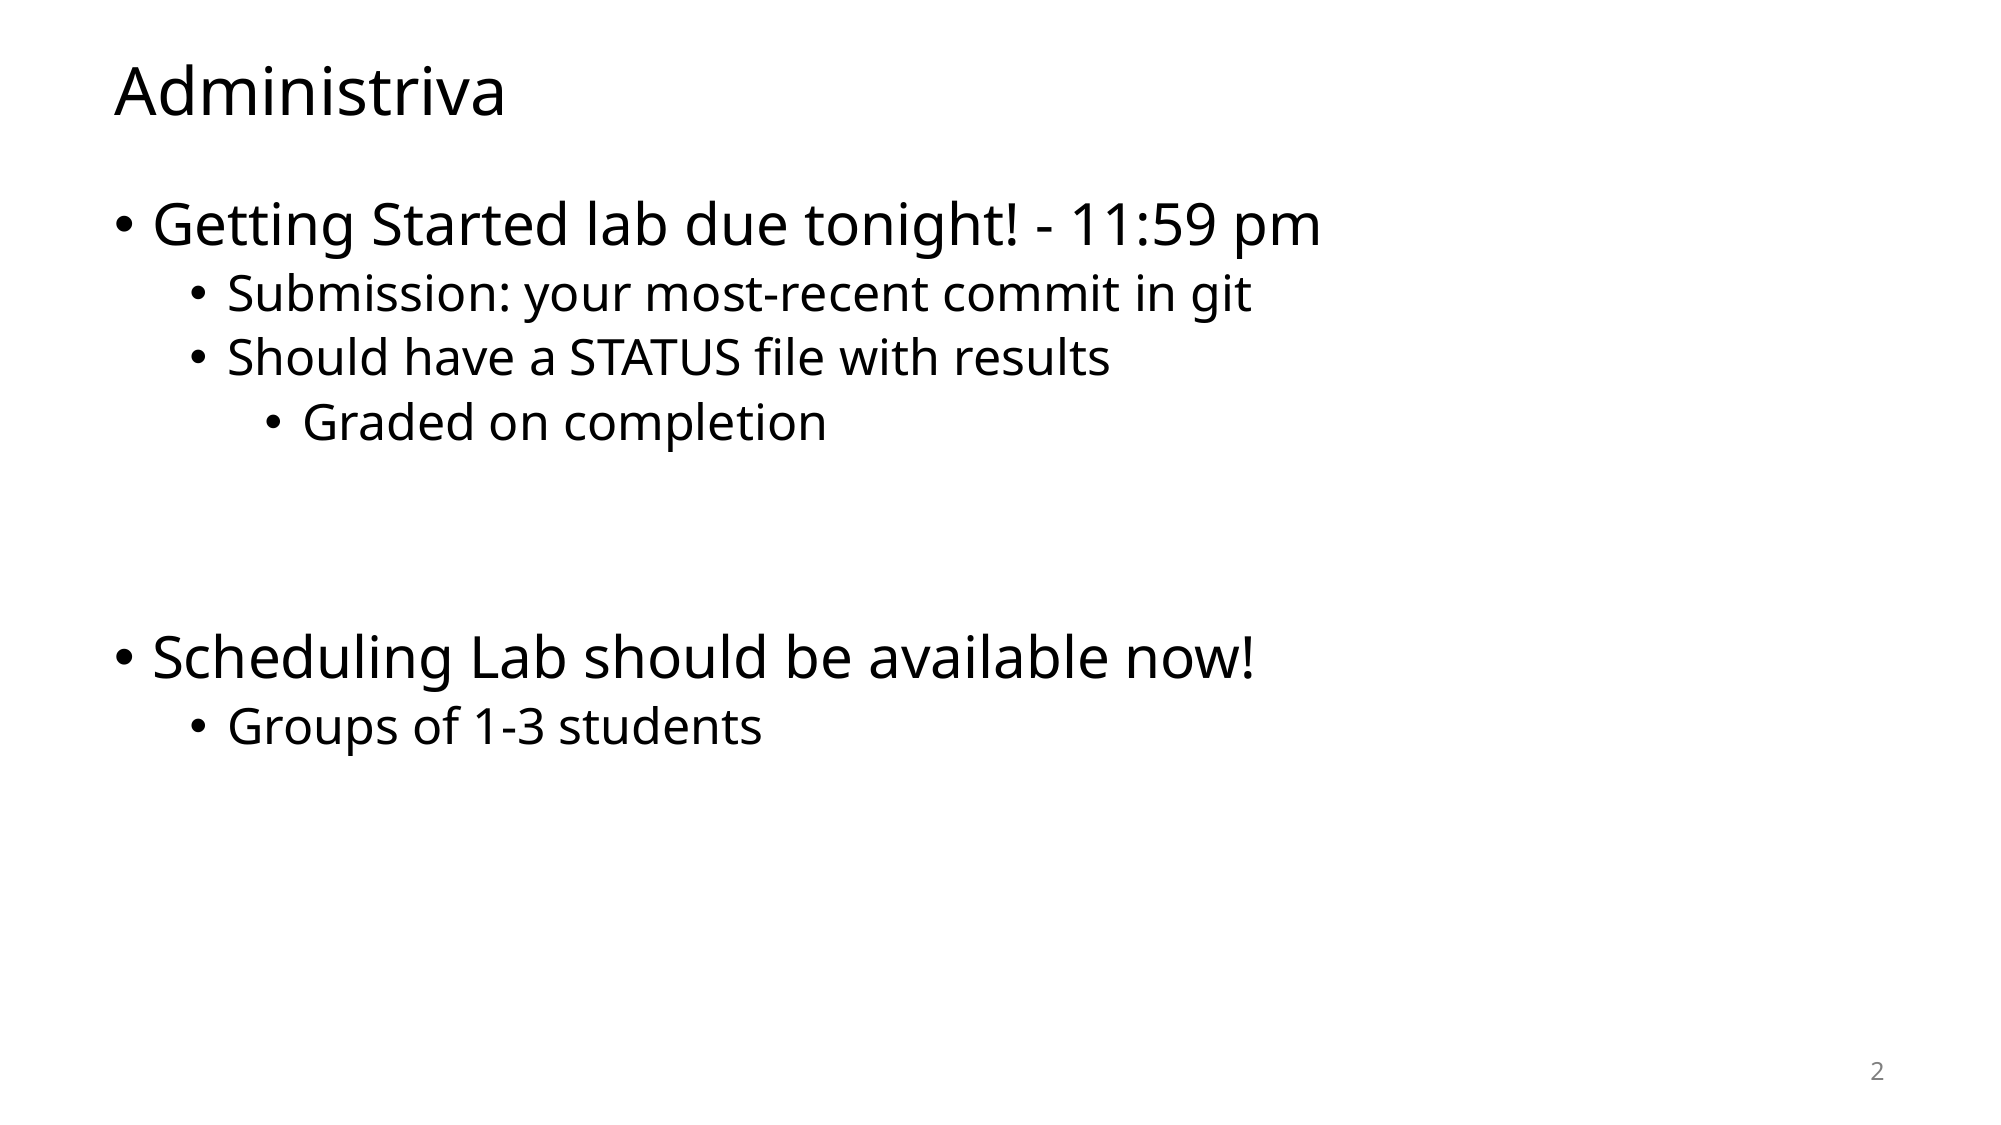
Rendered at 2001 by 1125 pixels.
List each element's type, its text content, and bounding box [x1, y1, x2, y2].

list Getting Started lab due tonight! - 11:59 pm Submission: your most-recent commit in git Should have a STATUS file with results Graded on completion Scheduling Lab should be available now! Groups of 1-3 students [99, 187, 1900, 1013]
slide_number 2 [1749, 1042, 1900, 1103]
title Administriva [99, 37, 1900, 150]
